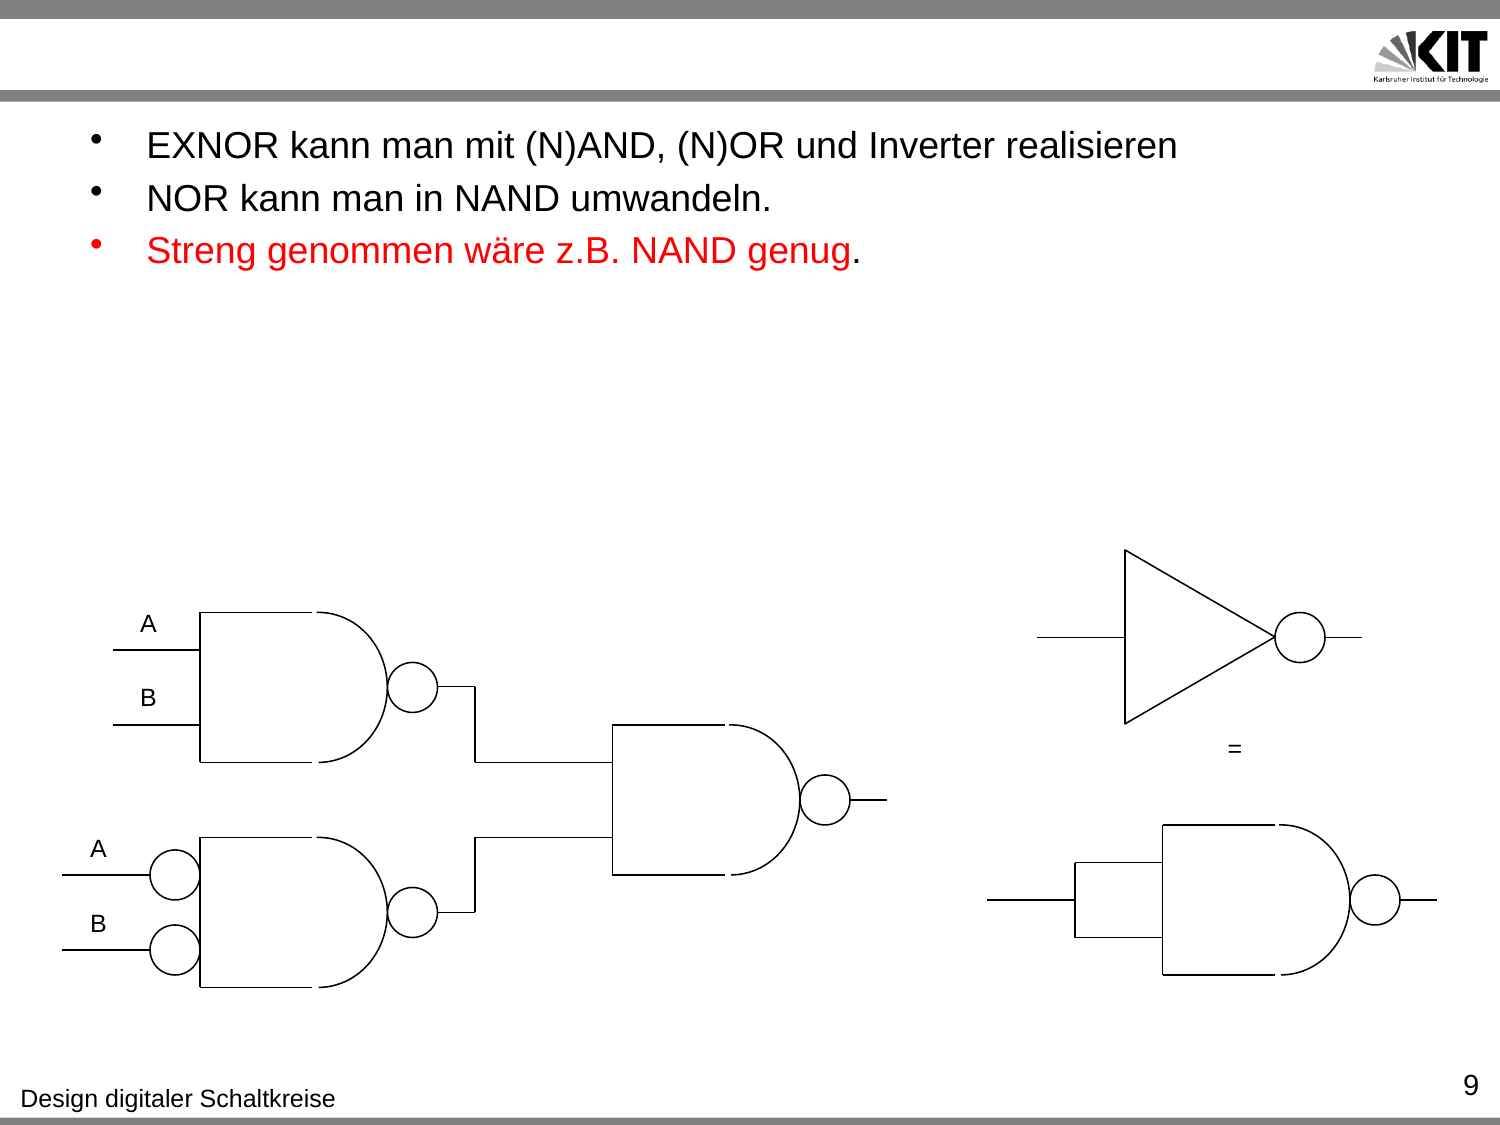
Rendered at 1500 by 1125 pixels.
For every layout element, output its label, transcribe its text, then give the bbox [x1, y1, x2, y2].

text_box [316, 612, 388, 763]
text_box [316, 837, 388, 988]
text_box B [125, 673, 172, 719]
text_box [729, 724, 800, 875]
text_box [1279, 824, 1350, 975]
text_box [150, 924, 195, 949]
picture [1374, 31, 1488, 83]
text_box [150, 849, 195, 900]
text_box [388, 694, 437, 713]
text_box [801, 808, 849, 825]
text_box [1350, 874, 1400, 899]
text_box A [75, 825, 122, 870]
slide_number 9 [1364, 1058, 1495, 1094]
list EXNOR kann man mit (N)AND, (N)OR und Inverter realisieren NOR kann man in NAND umwandeln. Streng genommen wäre z.B. NAND genug. [75, 113, 1425, 488]
text_box A [125, 600, 172, 645]
text_box [152, 959, 195, 976]
text_box [387, 887, 438, 912]
text_box [150, 951, 199, 960]
text_box [1351, 908, 1399, 925]
text_box [1275, 612, 1325, 637]
text_box [388, 920, 436, 938]
text_box = [1212, 725, 1258, 770]
text_box [387, 662, 438, 686]
text_box [1276, 645, 1324, 663]
text_box [800, 774, 850, 799]
text_box [1125, 549, 1276, 724]
text_box B [75, 900, 122, 945]
